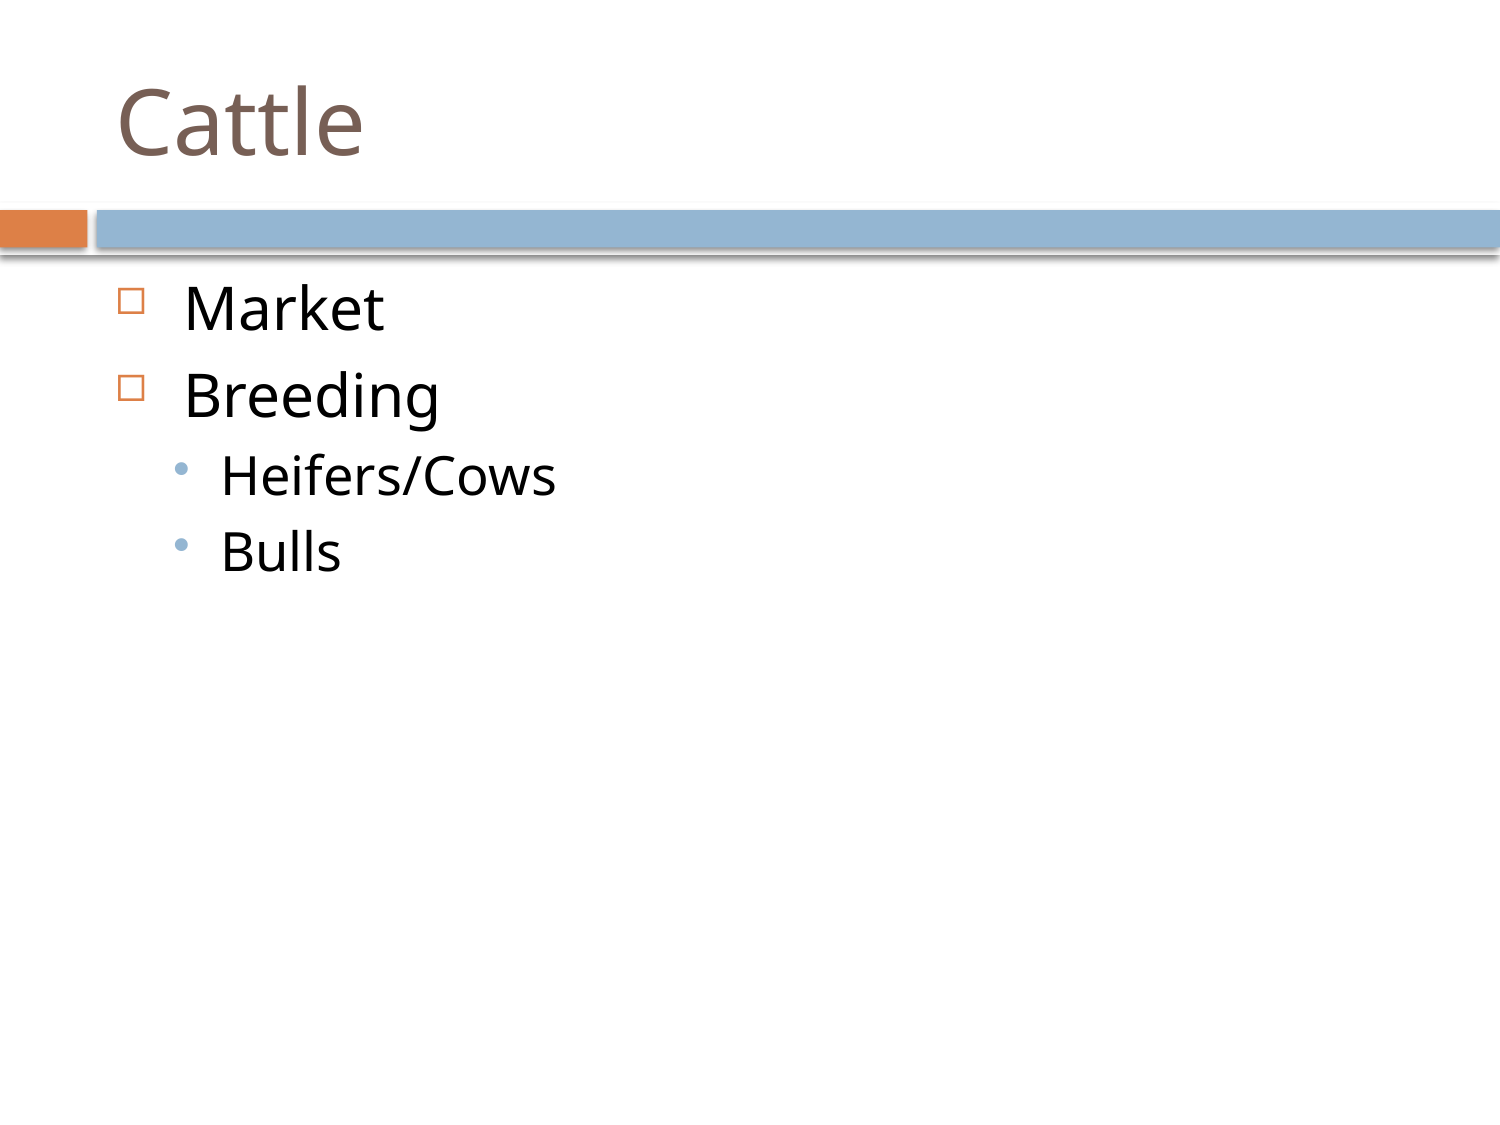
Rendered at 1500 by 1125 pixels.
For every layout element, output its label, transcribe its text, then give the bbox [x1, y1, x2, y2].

list Market Breeding Heifers/Cows Bulls [100, 262, 1438, 1000]
title Cattle [100, 37, 1438, 200]
